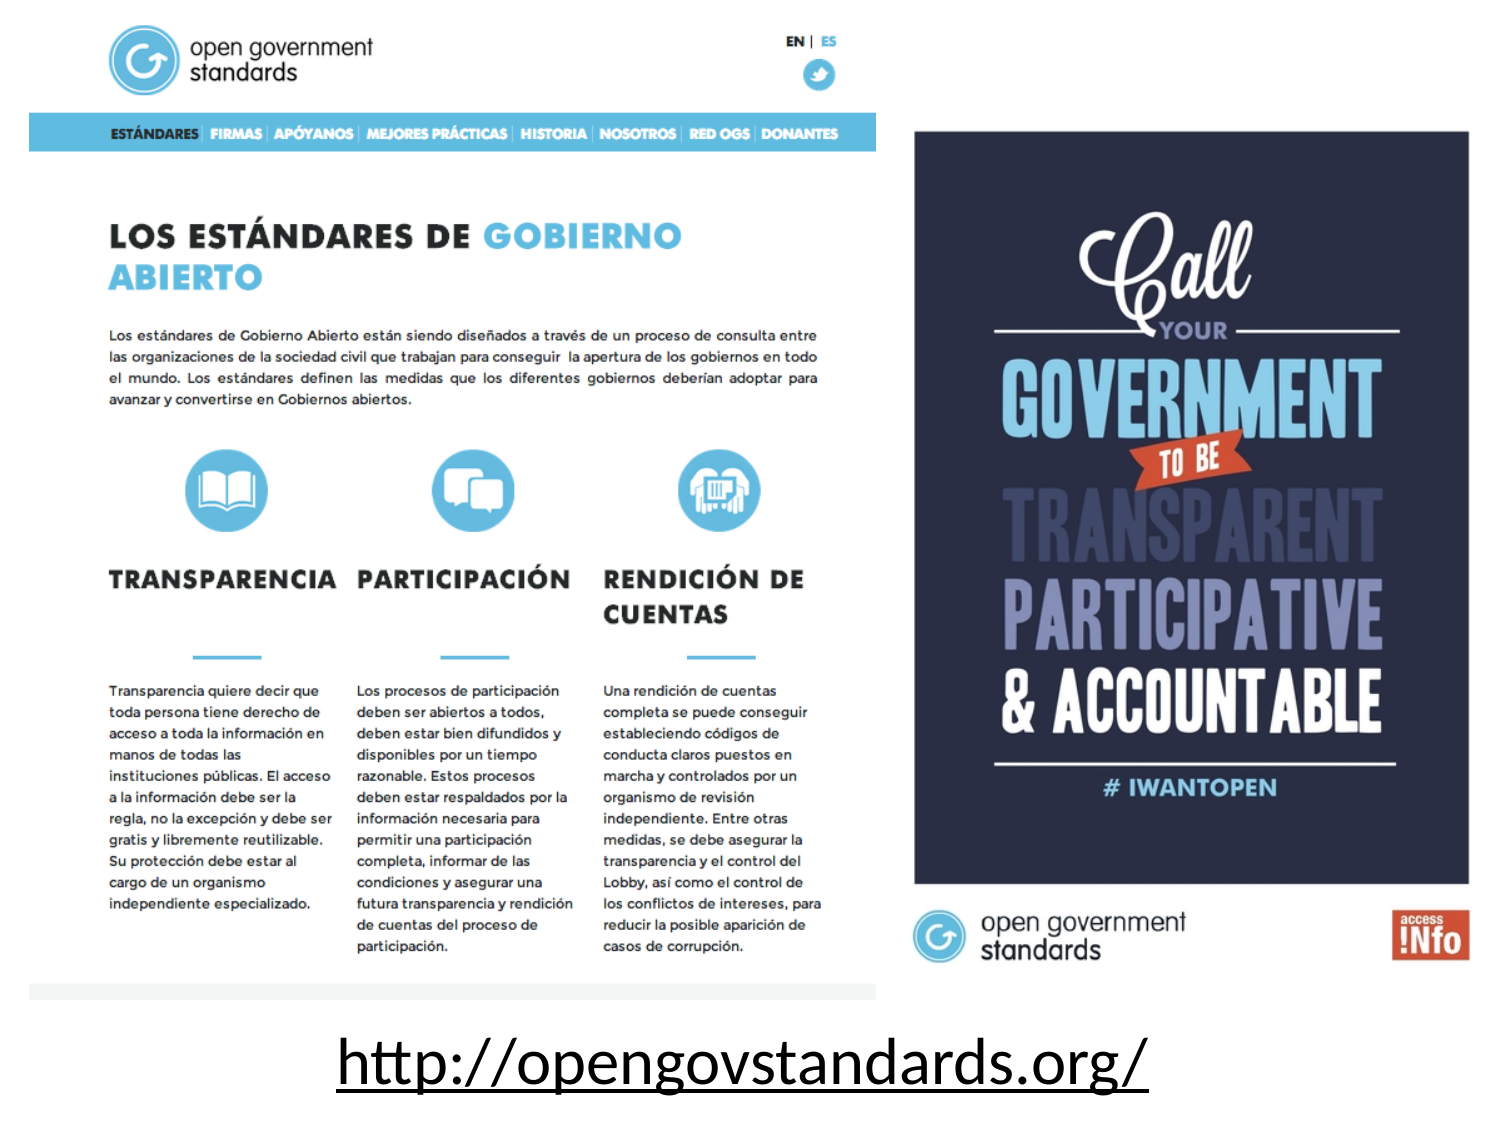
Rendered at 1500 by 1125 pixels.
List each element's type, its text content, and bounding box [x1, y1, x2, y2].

picture [29, 18, 876, 1000]
title http://opengovstandards.org/ [75, 991, 1425, 1125]
picture [883, 101, 1500, 984]
